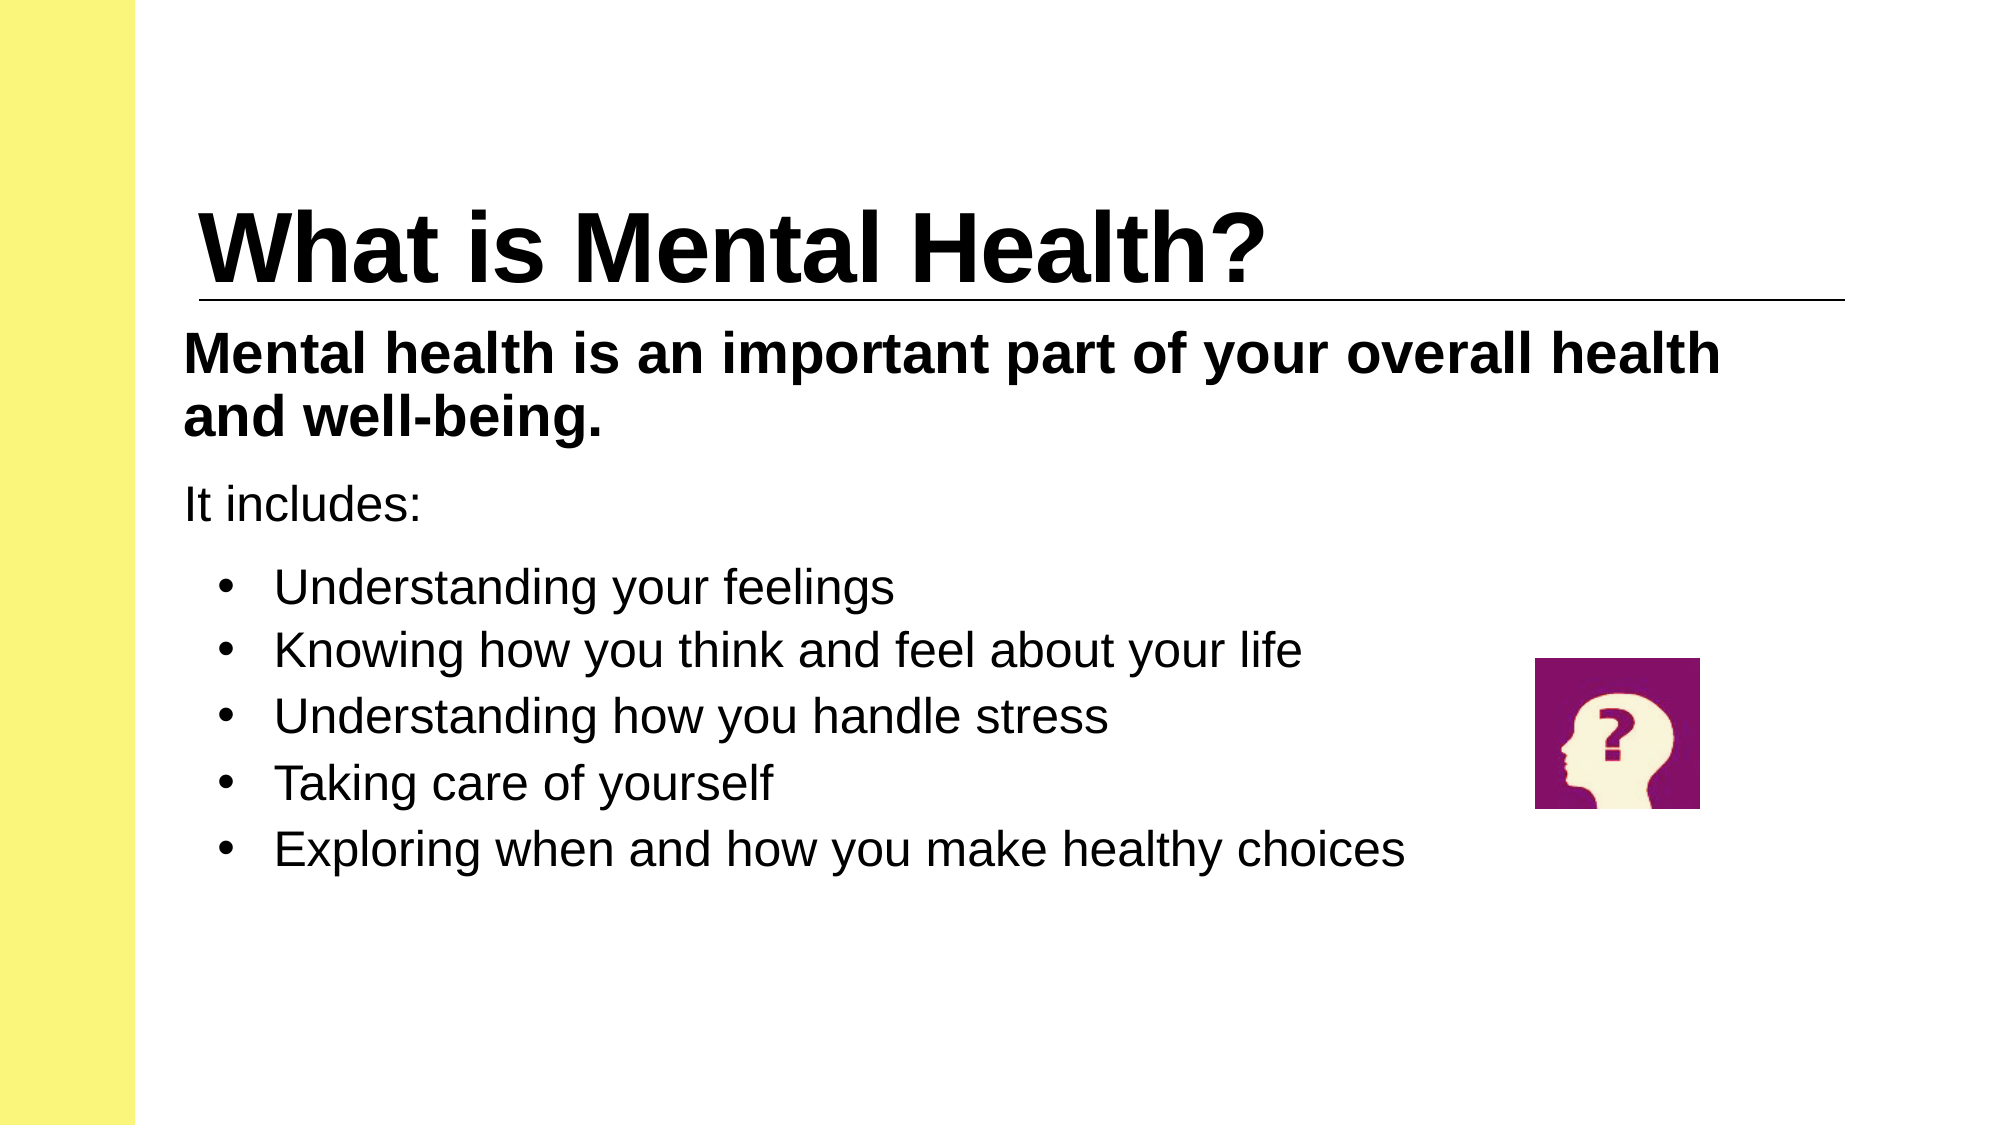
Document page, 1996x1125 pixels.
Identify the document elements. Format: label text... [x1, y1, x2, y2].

picture [1534, 658, 1700, 810]
picture [0, 0, 136, 1125]
title What is Mental Health? [183, 72, 1845, 311]
list Mental health is an important part of your overall health and well-being. It includes: Understanding your feelings Knowing how you think and feel about your life Understanding how you handle stress Taking care of yourself Exploring when and how you make healthy choices [183, 316, 1743, 1059]
